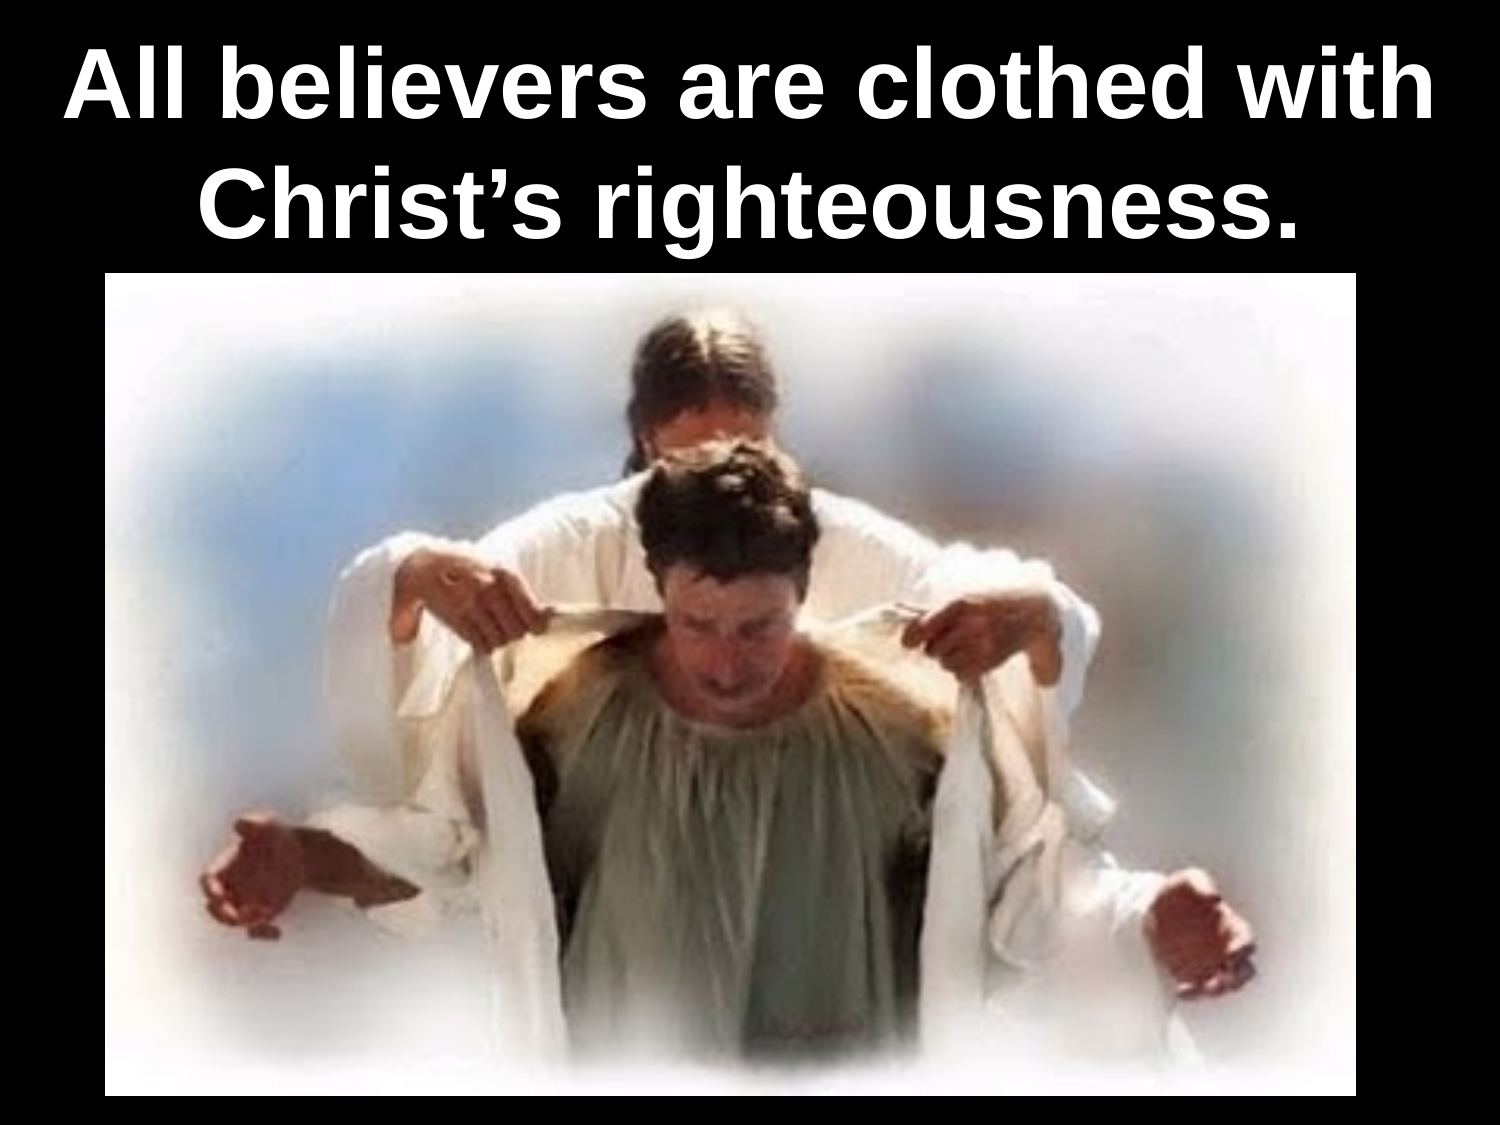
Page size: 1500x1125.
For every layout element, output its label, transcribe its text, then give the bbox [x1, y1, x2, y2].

title All believers are clothed with Christ’s righteousness. [0, 4, 1500, 272]
picture [104, 272, 1356, 1096]
